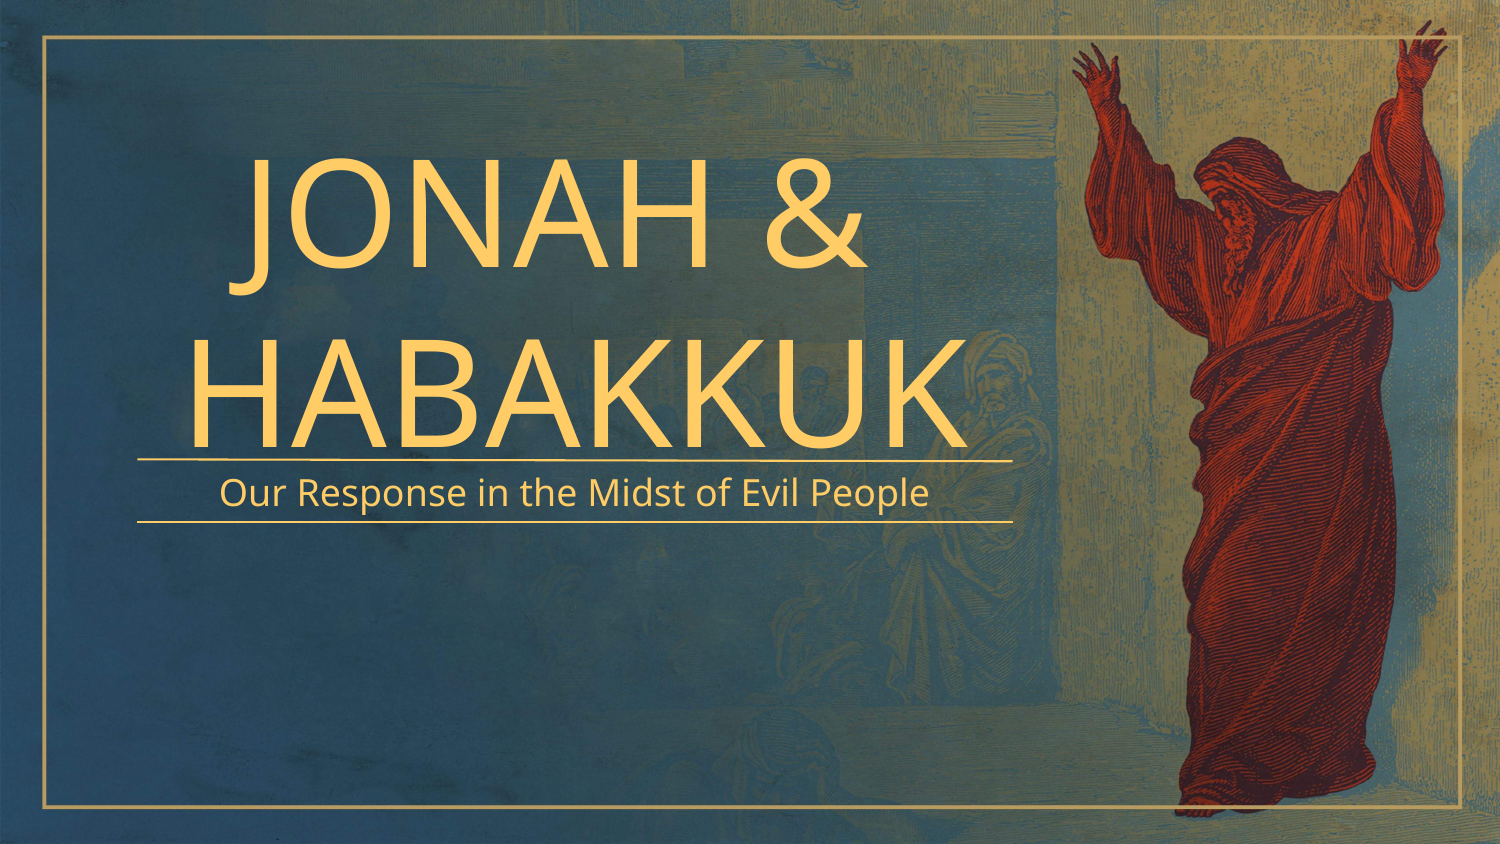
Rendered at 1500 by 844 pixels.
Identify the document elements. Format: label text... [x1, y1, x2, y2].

picture [0, 0, 1500, 844]
text_box JONAH & HABAKKUK [112, 110, 1038, 486]
text_box Our Response in the Midst of Evil People [43, 461, 1107, 521]
